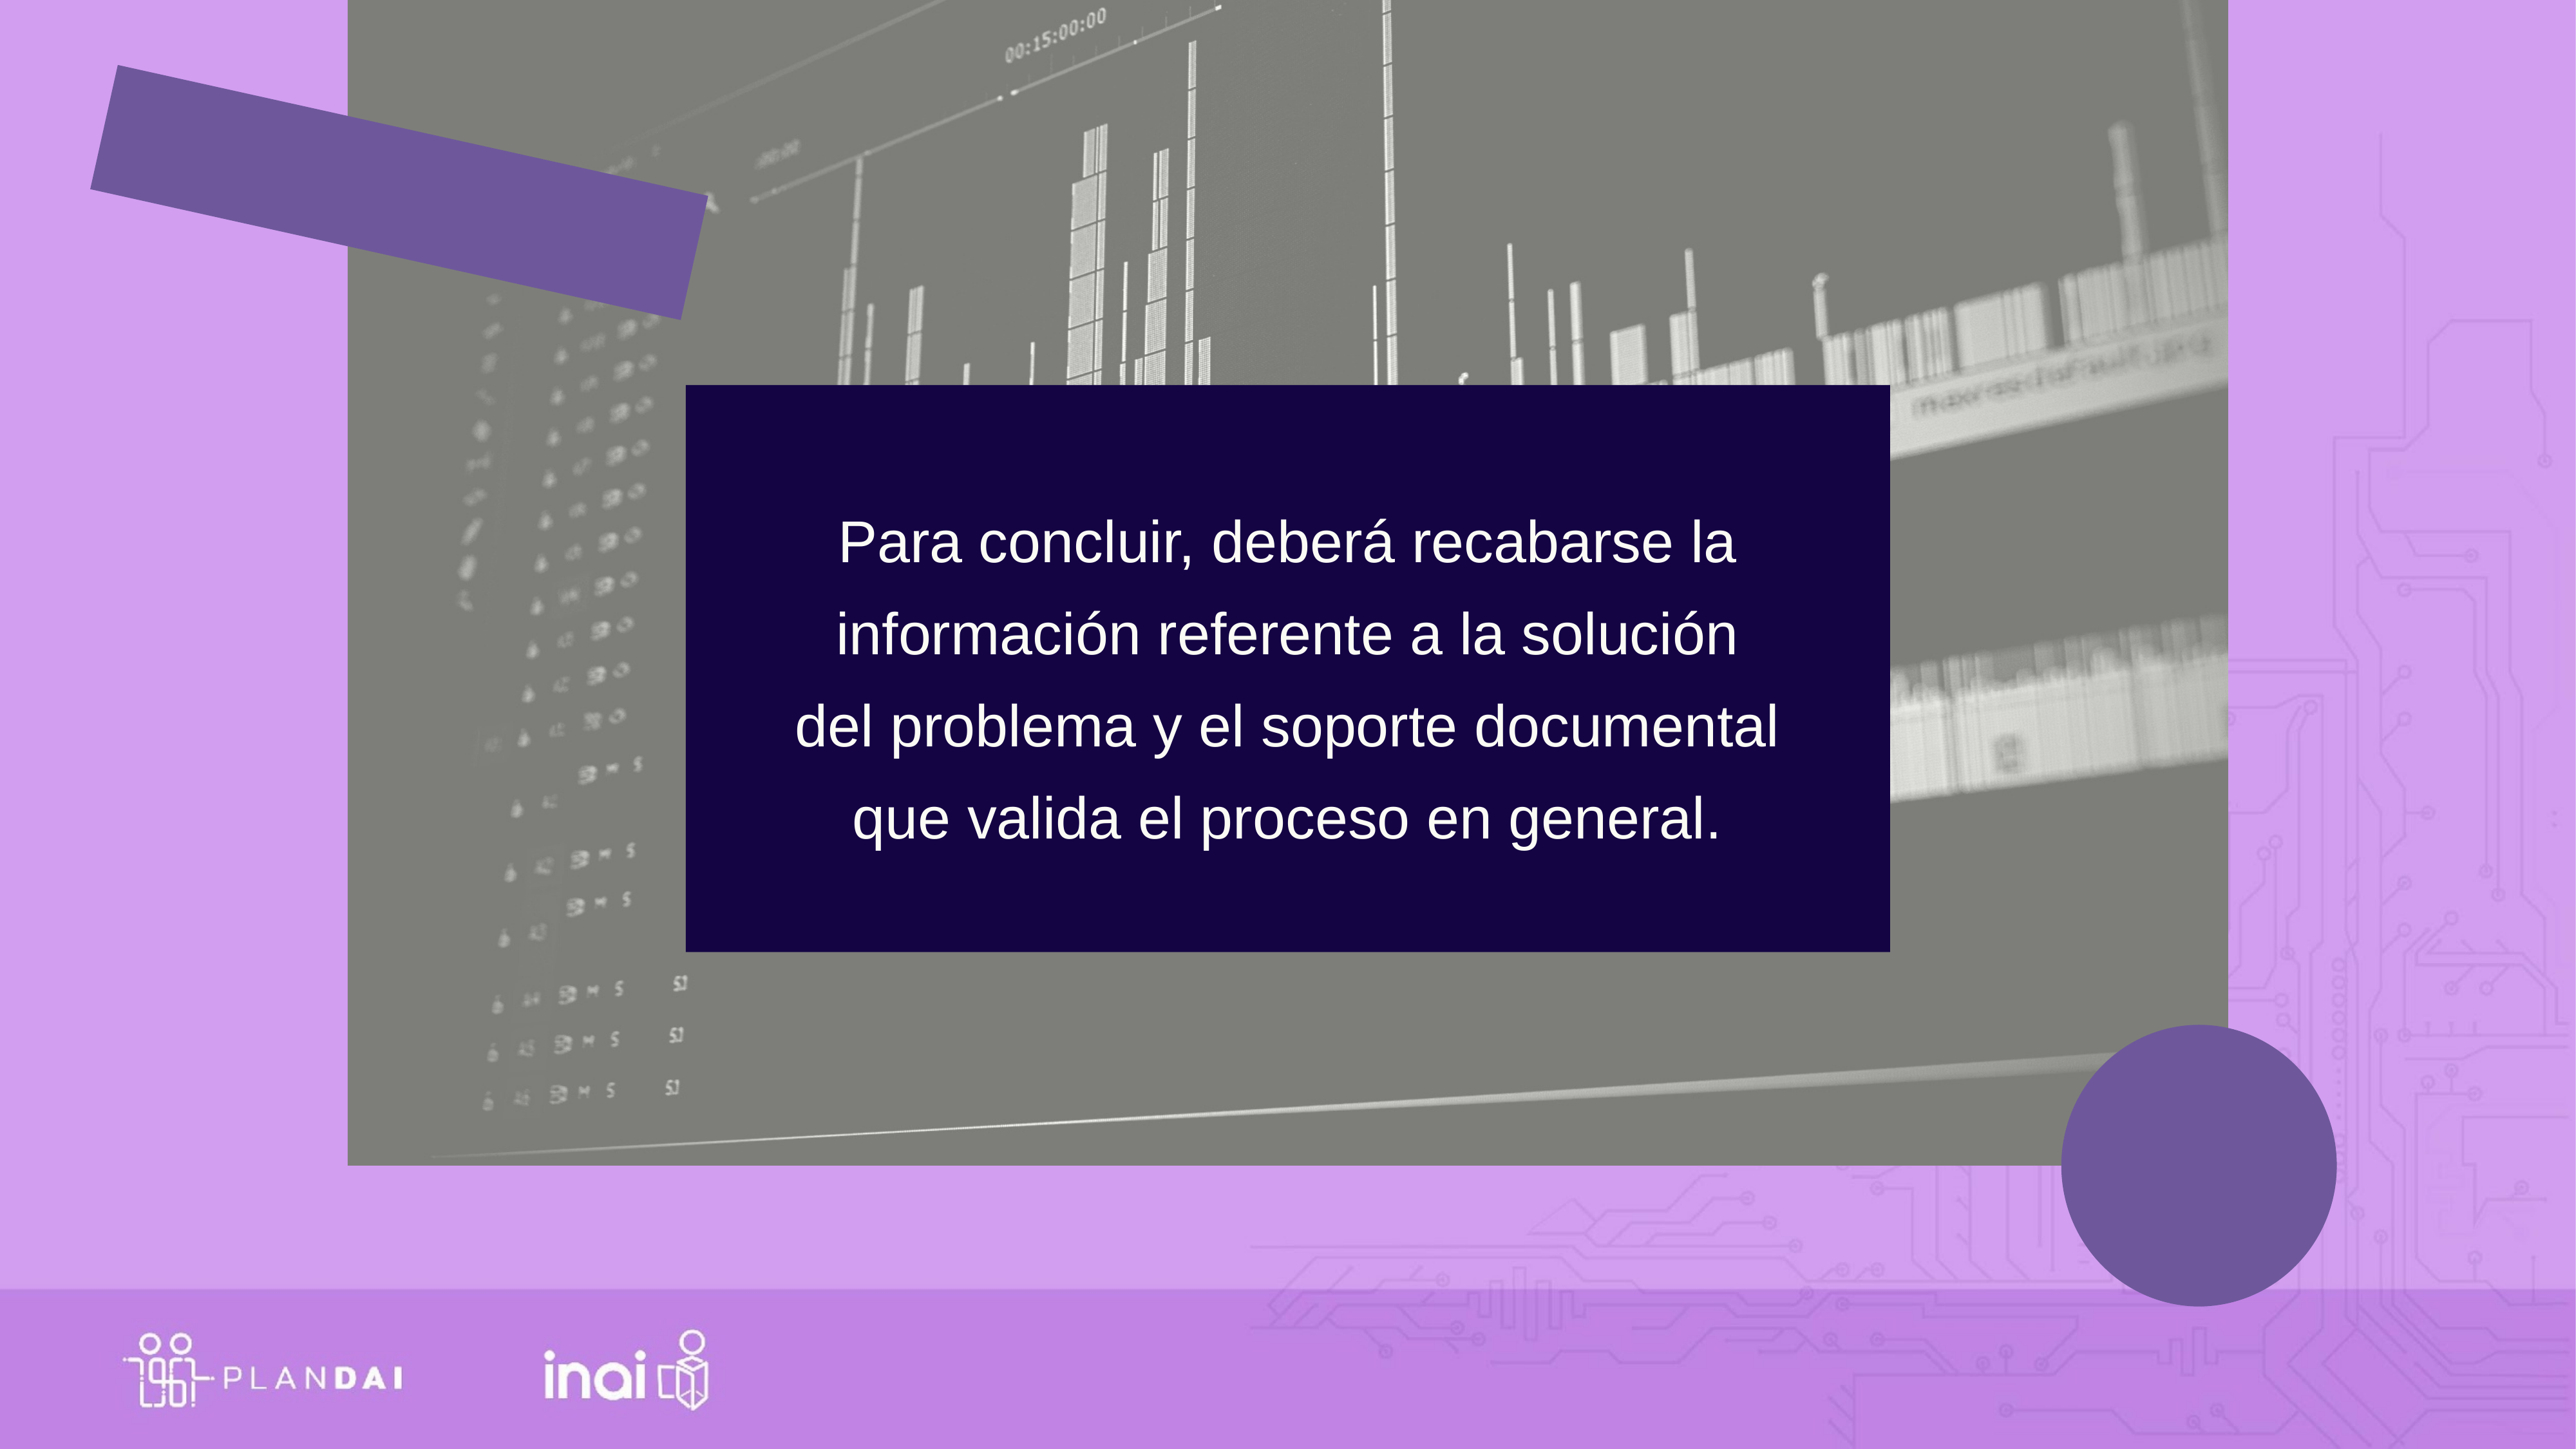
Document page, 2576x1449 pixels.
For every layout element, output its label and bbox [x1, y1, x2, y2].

picture [0, 0, 2576, 1449]
text_box [90, 64, 343, 245]
text_box [2061, 1028, 2337, 1307]
text_box [685, 384, 1891, 952]
